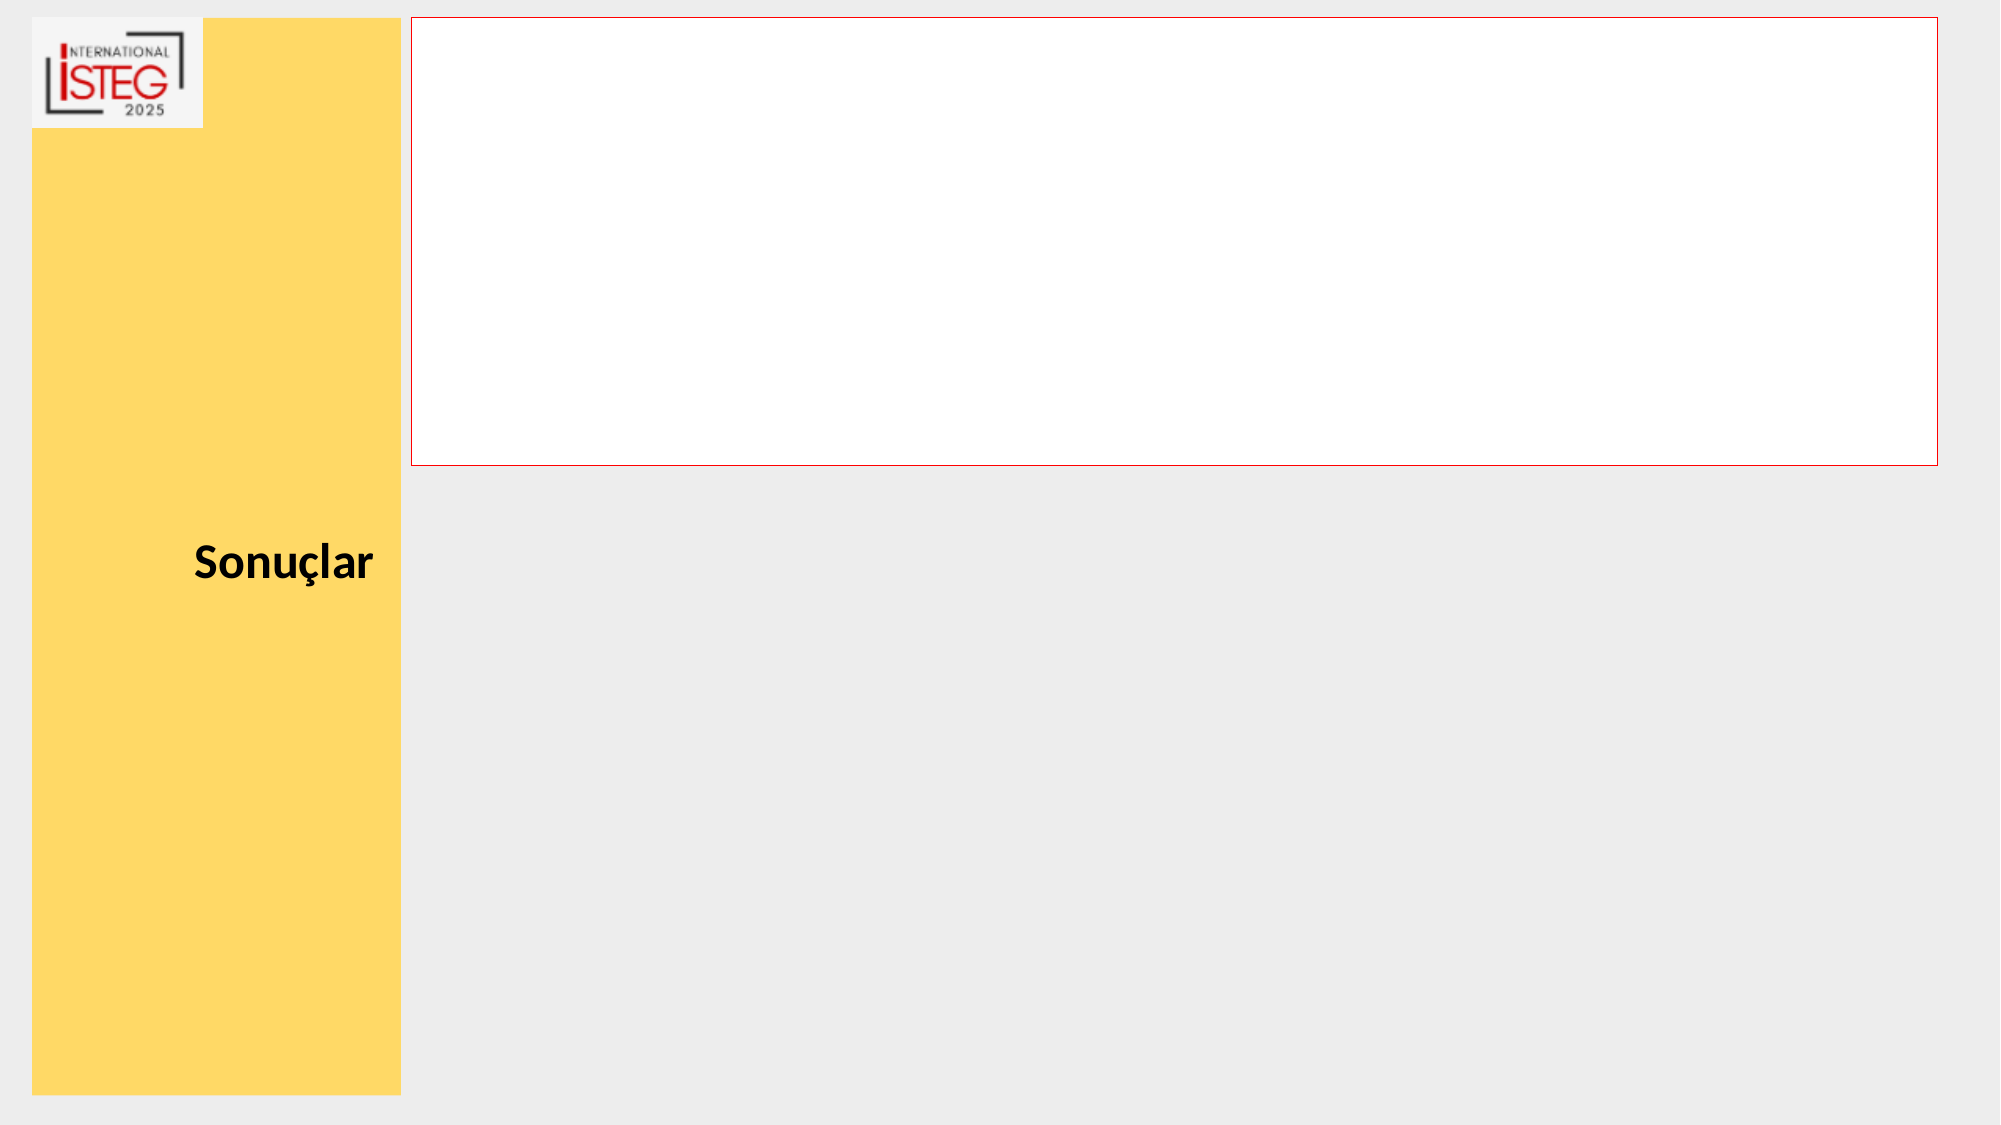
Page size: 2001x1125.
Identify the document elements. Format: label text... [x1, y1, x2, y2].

list Sonuçlar [32, 17, 401, 1096]
text_box [411, 17, 1938, 466]
picture [31, 17, 203, 128]
